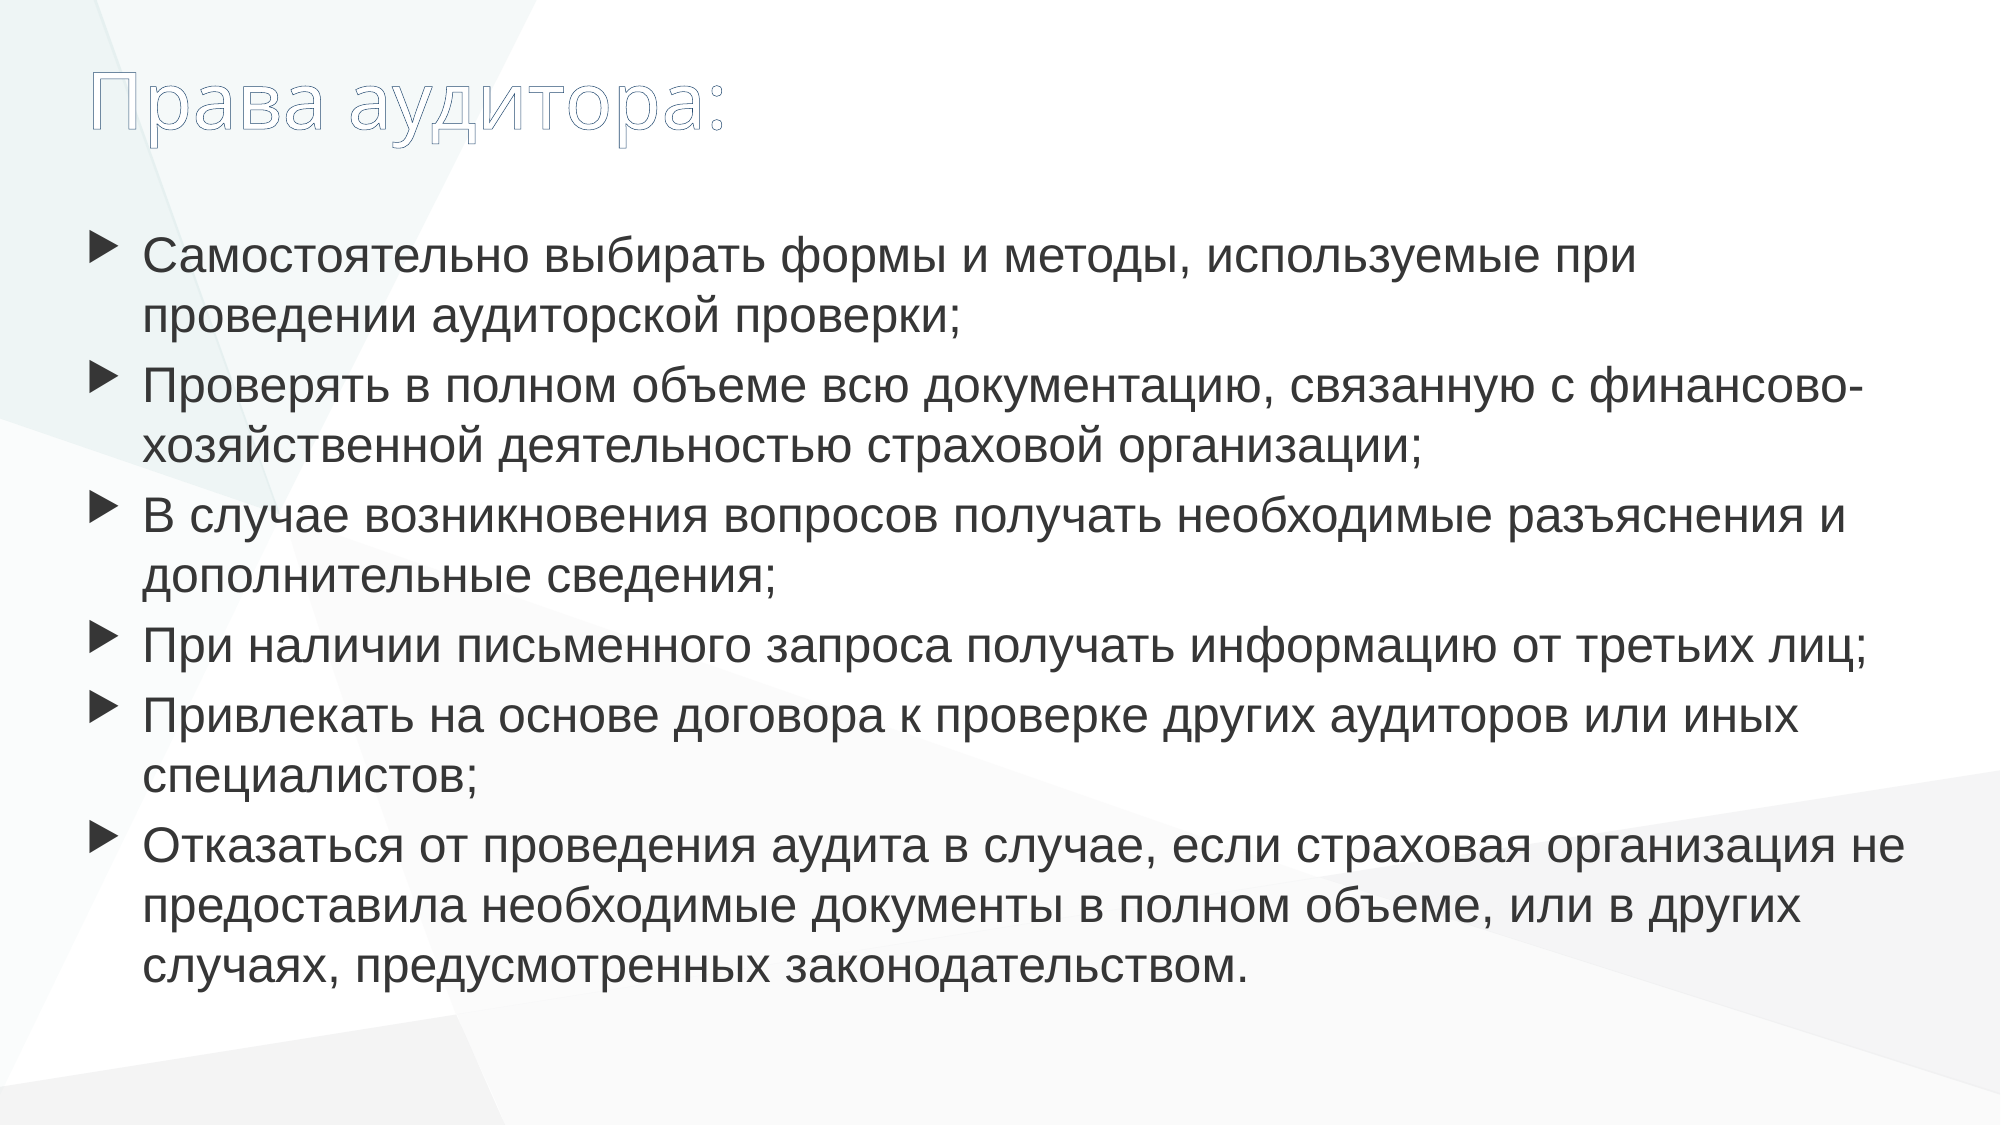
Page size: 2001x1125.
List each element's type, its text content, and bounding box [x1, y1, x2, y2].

list Самостоятельно выбирать формы и методы, используемые при проведении аудиторской проверки; Проверять в полном объеме всю документацию, связанную с финансово-хозяйственной деятельностью страховой организации; В случае возникновения вопросов получать необходимые разъяснения и дополнительные сведения; При наличии письменного запроса получать информацию от третьих лиц; Привлекать на основе договора к проверке других аудиторов или иных специалистов; Отказаться от проведения аудита в случае, если страховая организация не предоставила необходимые документы в полном объеме, или в других случаях, предусмотренных законодательством. [70, 214, 1925, 1029]
title Права аудитора: [70, 20, 1925, 175]
